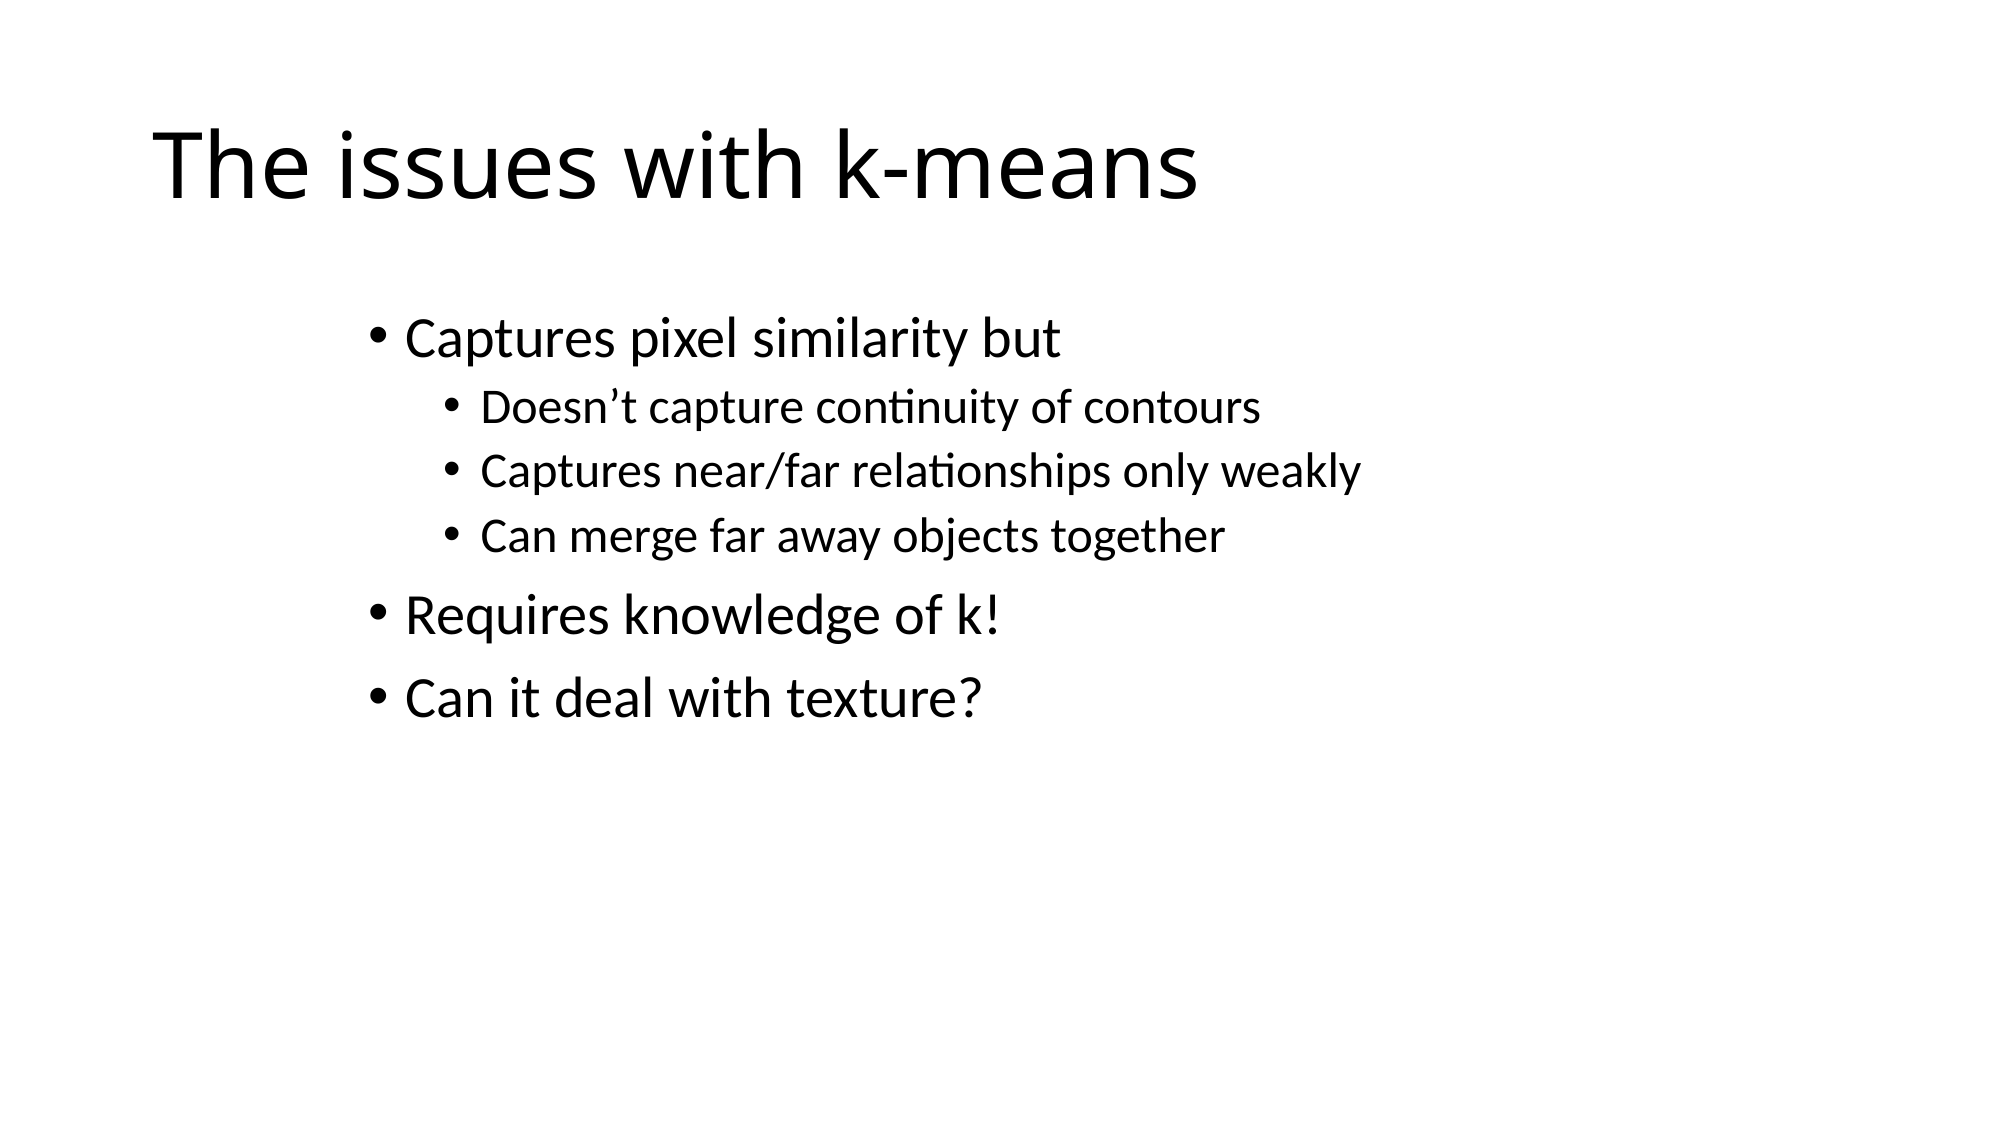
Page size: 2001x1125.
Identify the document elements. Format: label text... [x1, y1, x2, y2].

title The issues with k-means [137, 59, 1863, 278]
list Captures pixel similarity but Doesn’t capture continuity of contours Captures near/far relationships only weakly Can merge far away objects together Requires knowledge of k! Can it deal with texture? [353, 299, 1623, 1014]
